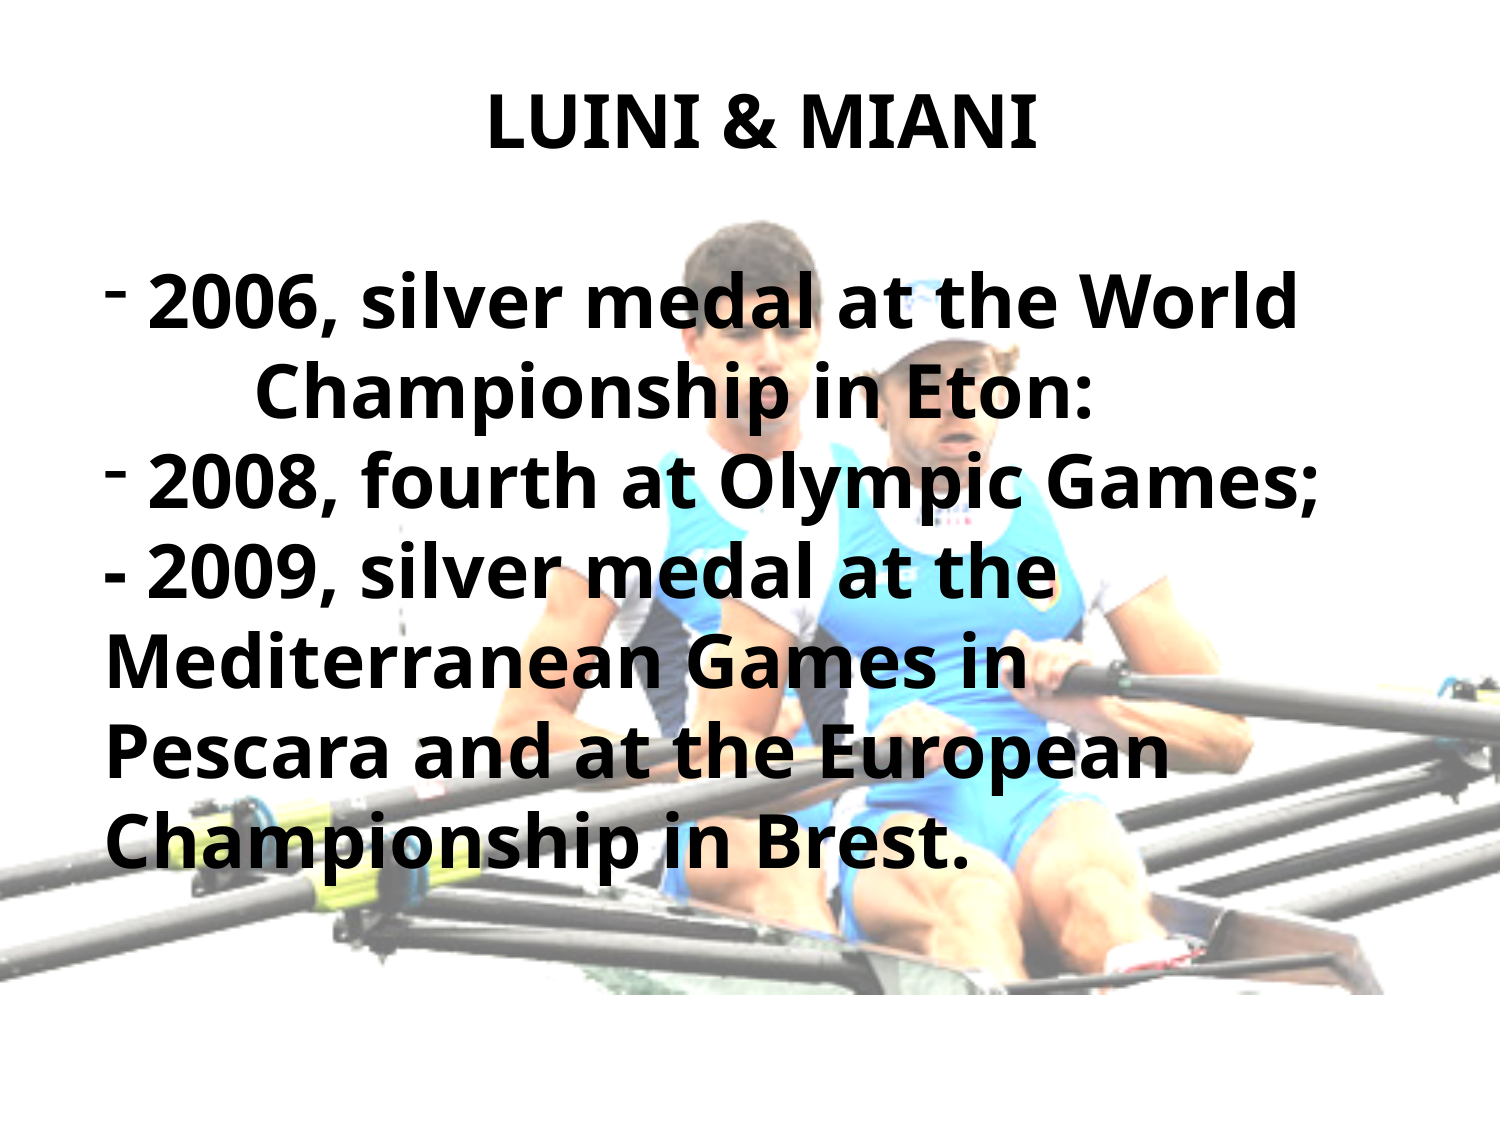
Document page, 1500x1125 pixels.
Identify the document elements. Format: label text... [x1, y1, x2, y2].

text_box LUINI & MIANI 2006, silver medal at the World Championship in Eton: 2008, fourth at Olympic Games; - 2009, silver medal at the Mediterranean Games in Pescara and at the European Championship in Brest. [88, 66, 1436, 134]
picture [0, 136, 1500, 996]
